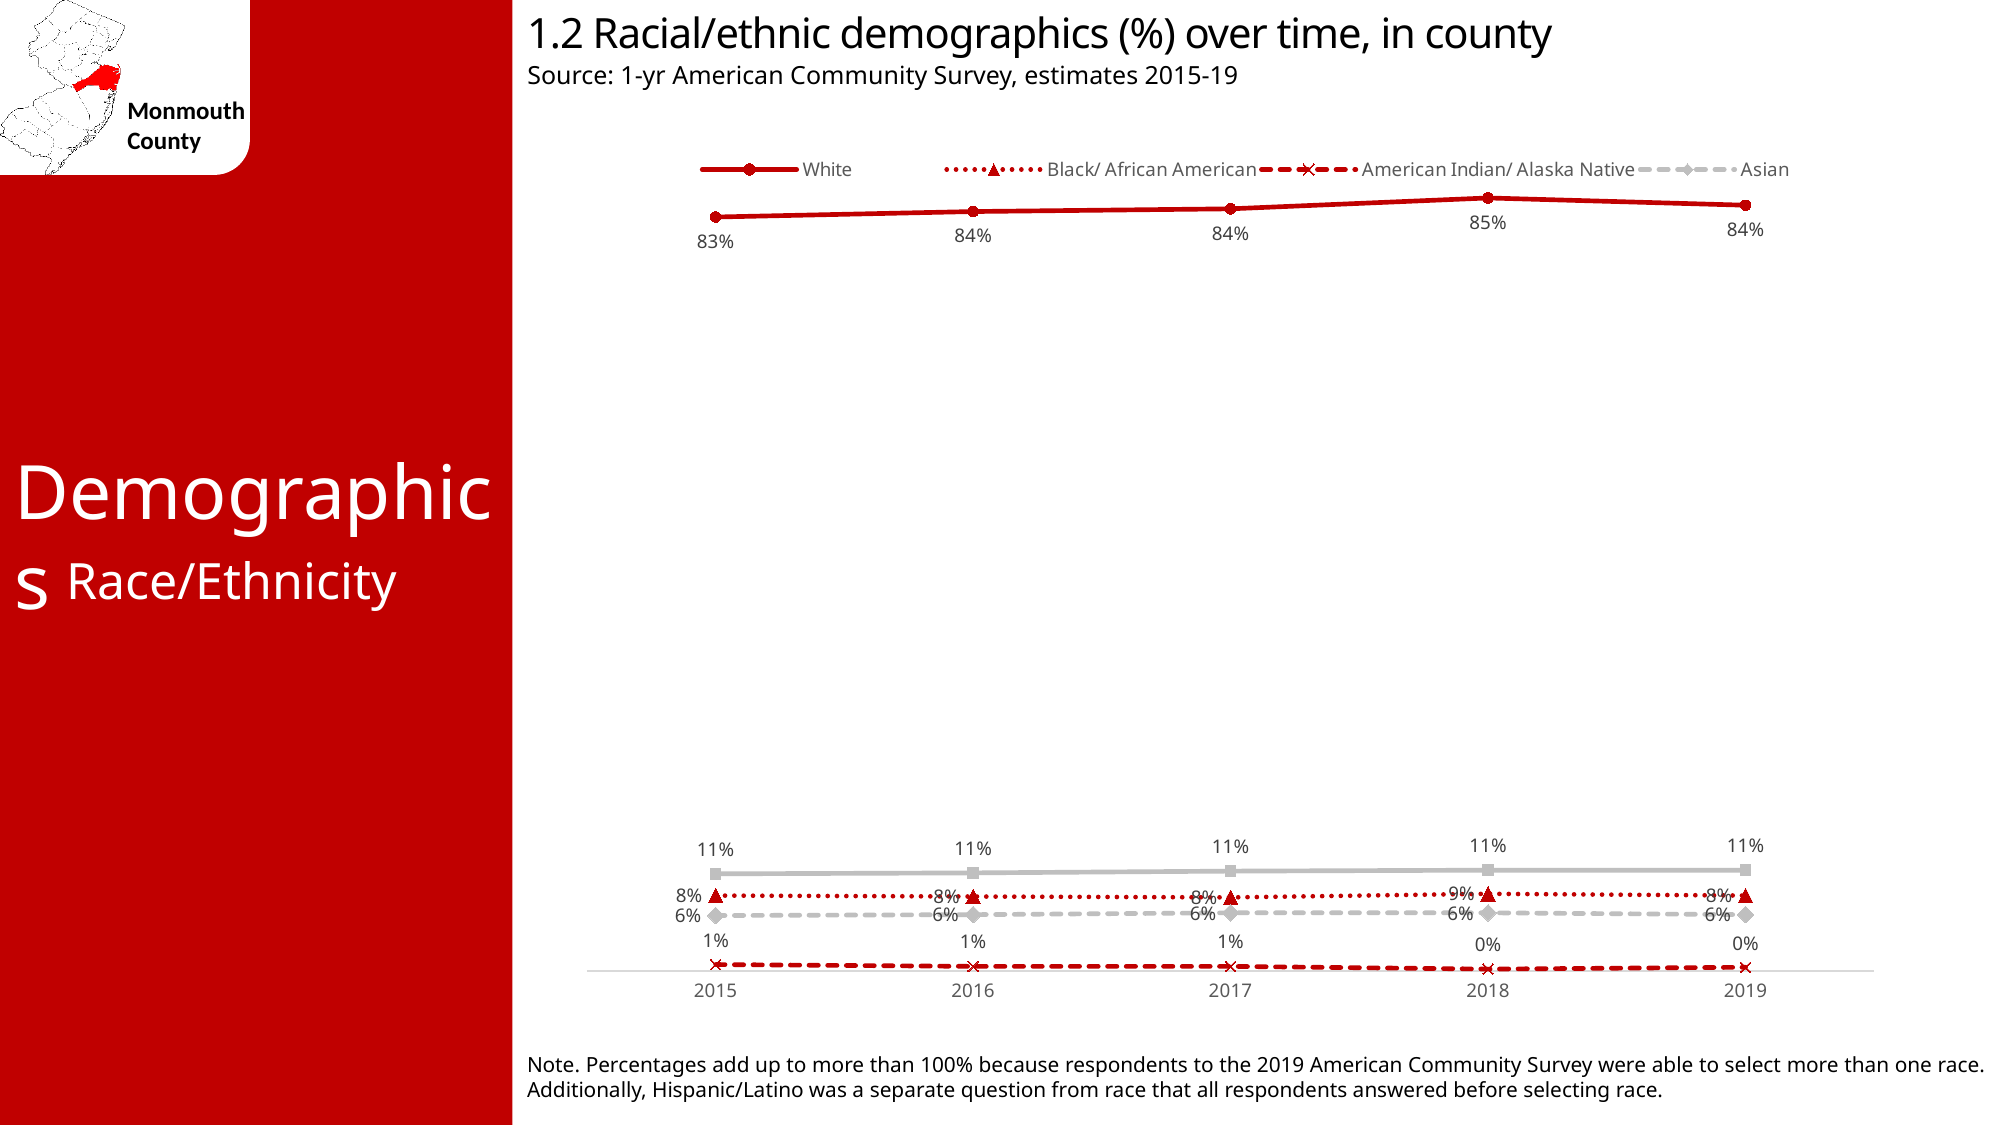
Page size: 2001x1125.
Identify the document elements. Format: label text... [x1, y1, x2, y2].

text_box 1.2 Racial/ethnic demographics (%) over time, in county [512, 0, 1863, 115]
picture [0, 0, 125, 175]
chart [563, 131, 1898, 1021]
text_box Note. Percentages add up to more than 100% because respondents to the 2019 American Community Survey were able to select more than one race. Additionally, Hispanic/Latino was a separate question from race that all respondents answered before selecting race. [512, 1039, 2000, 1114]
text_box Race/Ethnicity [51, 542, 461, 617]
text_box Demographics [0, 437, 513, 633]
text_box Source: 1-yr American Community Survey, estimates 2015-19 [512, 52, 1570, 97]
